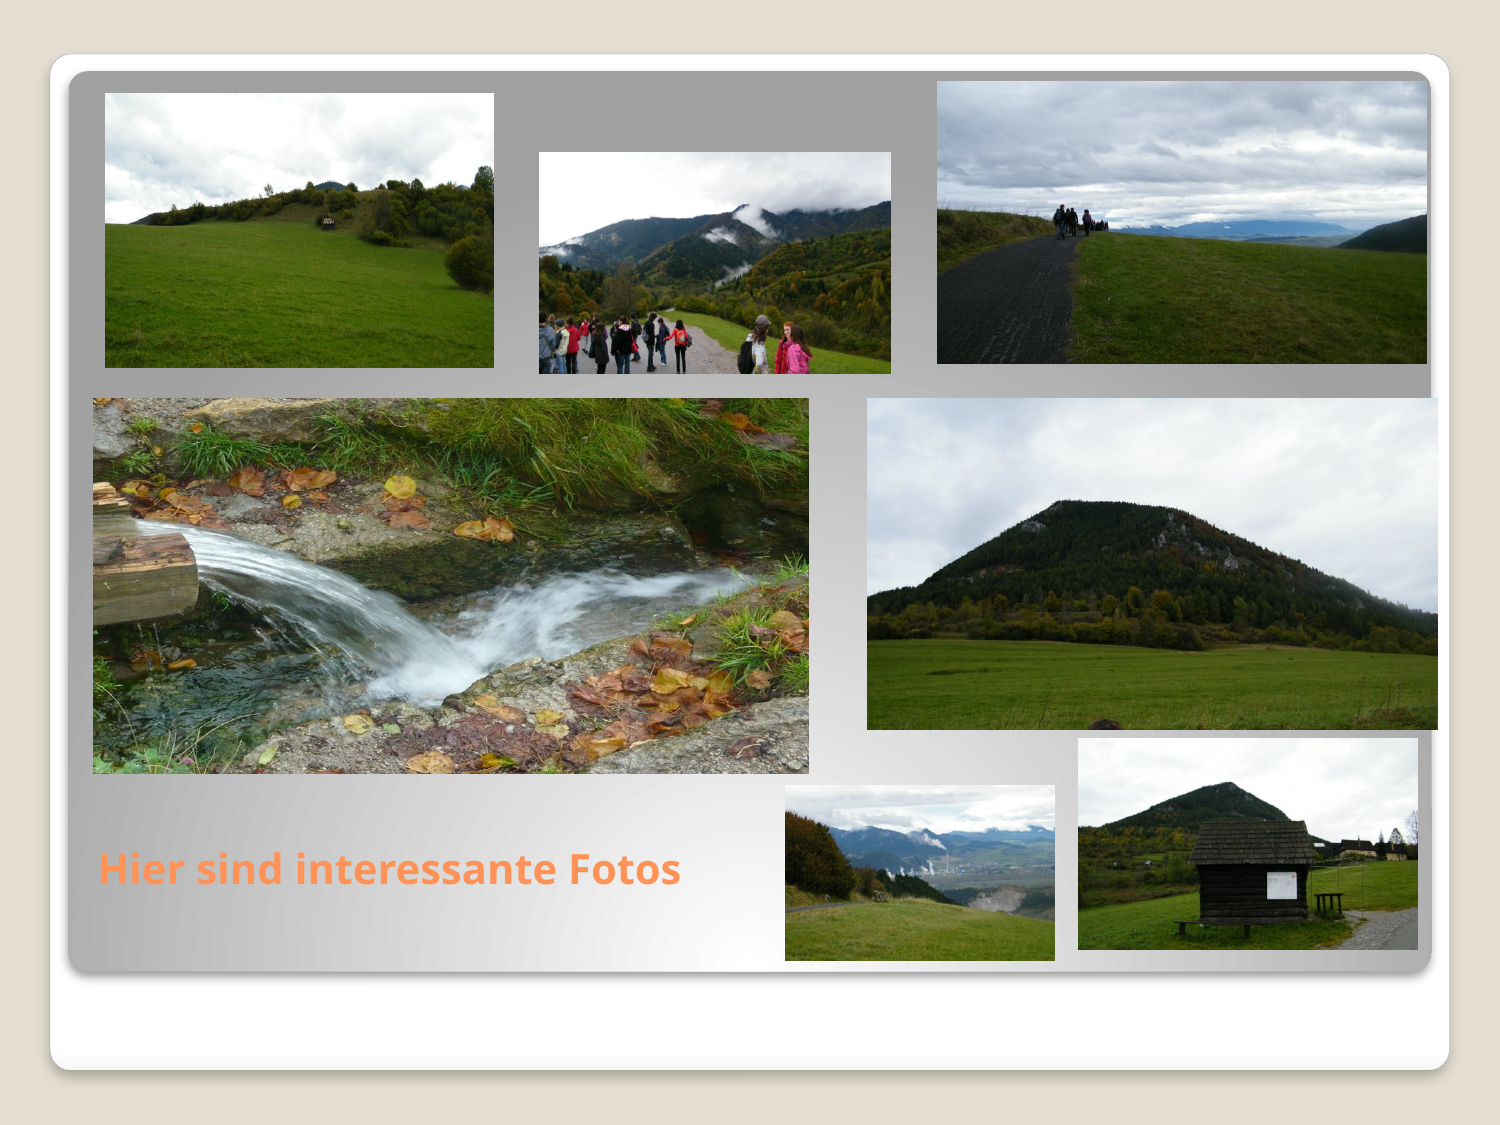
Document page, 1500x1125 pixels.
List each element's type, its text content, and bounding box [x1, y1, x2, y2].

picture [866, 398, 1438, 730]
picture [105, 93, 494, 368]
title Hier sind interessante Fotos [82, 817, 1425, 990]
picture [538, 152, 891, 374]
picture [93, 398, 809, 774]
picture [1077, 737, 1419, 950]
picture [784, 784, 1055, 962]
picture [937, 81, 1427, 364]
